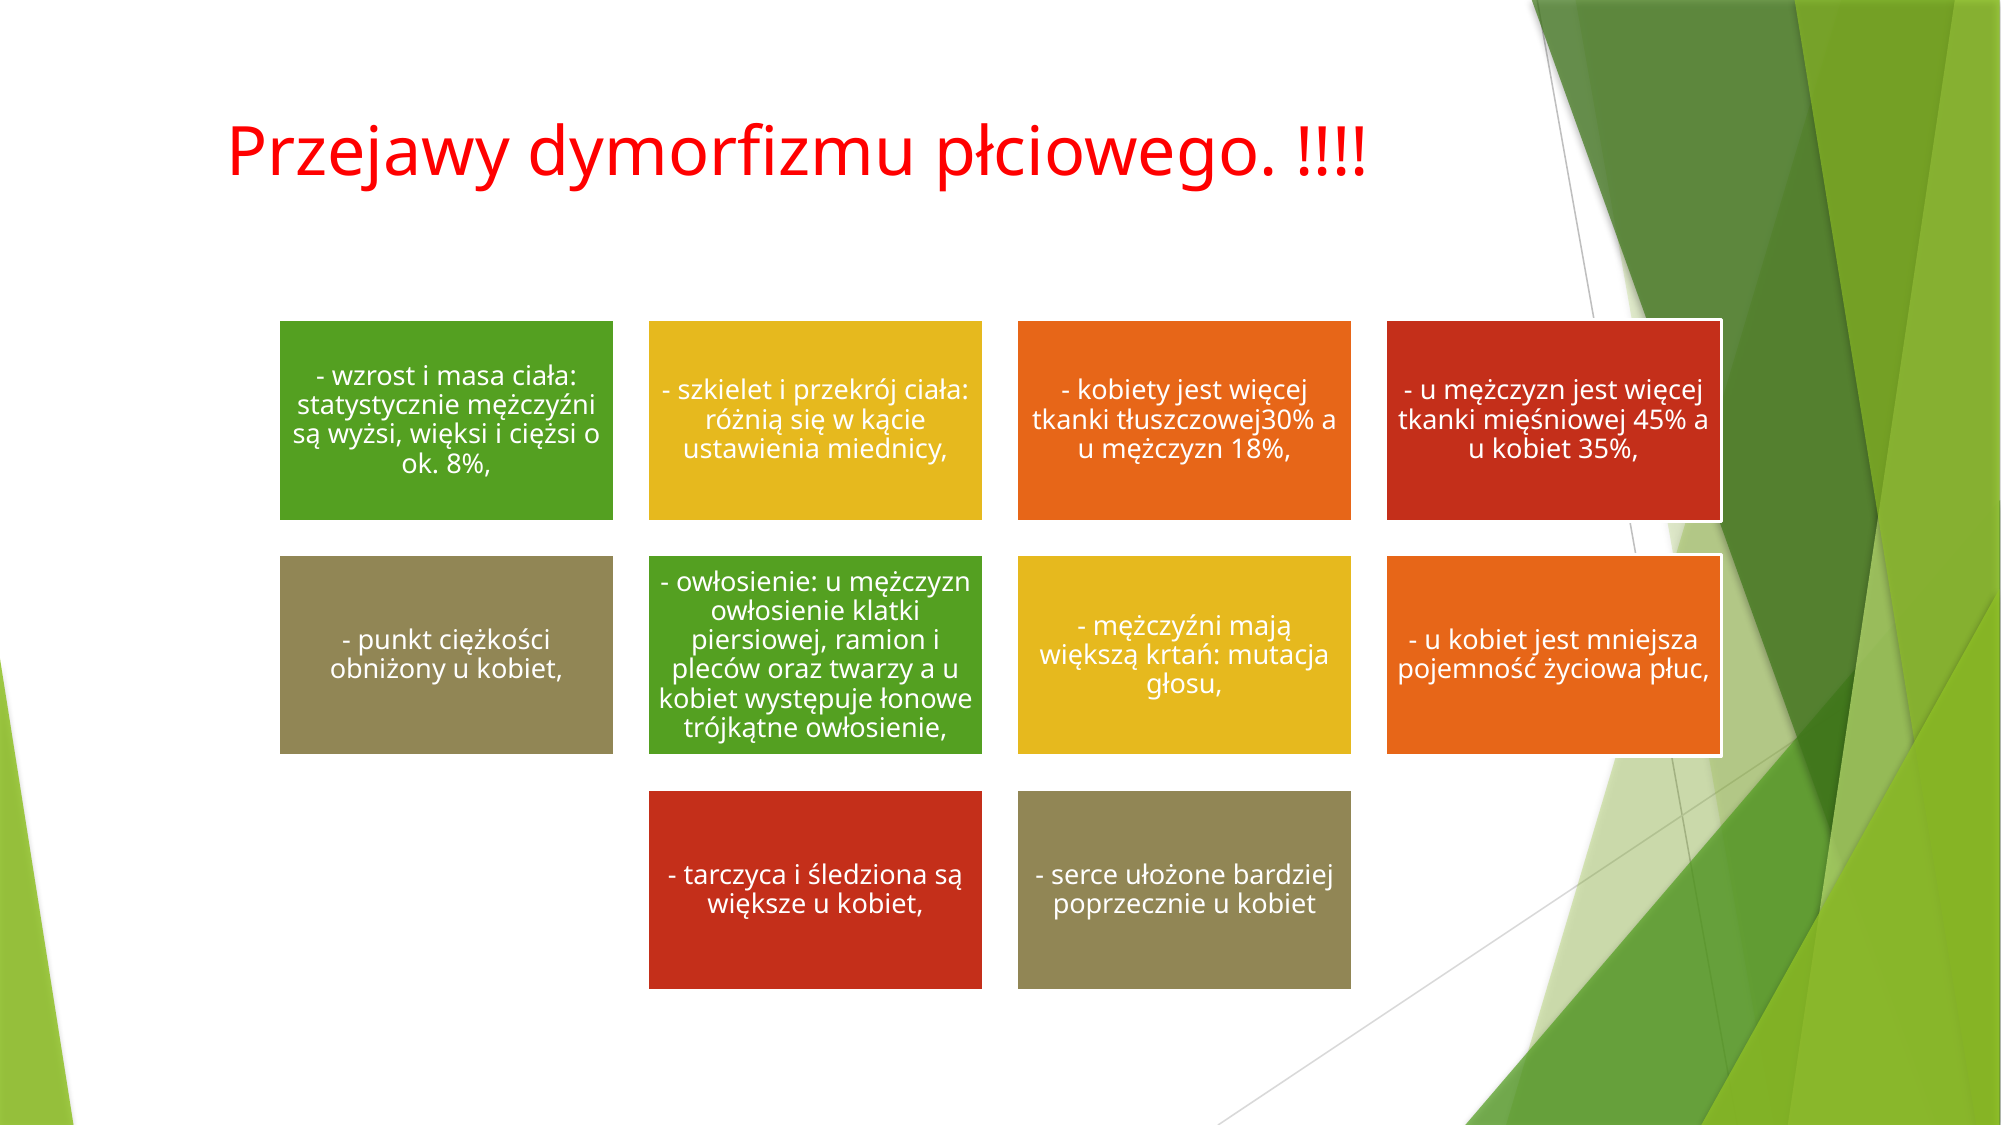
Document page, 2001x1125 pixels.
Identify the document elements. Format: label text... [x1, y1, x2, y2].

title Przejawy dymorfizmu płciowego. !!!! [211, 99, 1884, 281]
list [210, 319, 1790, 992]
